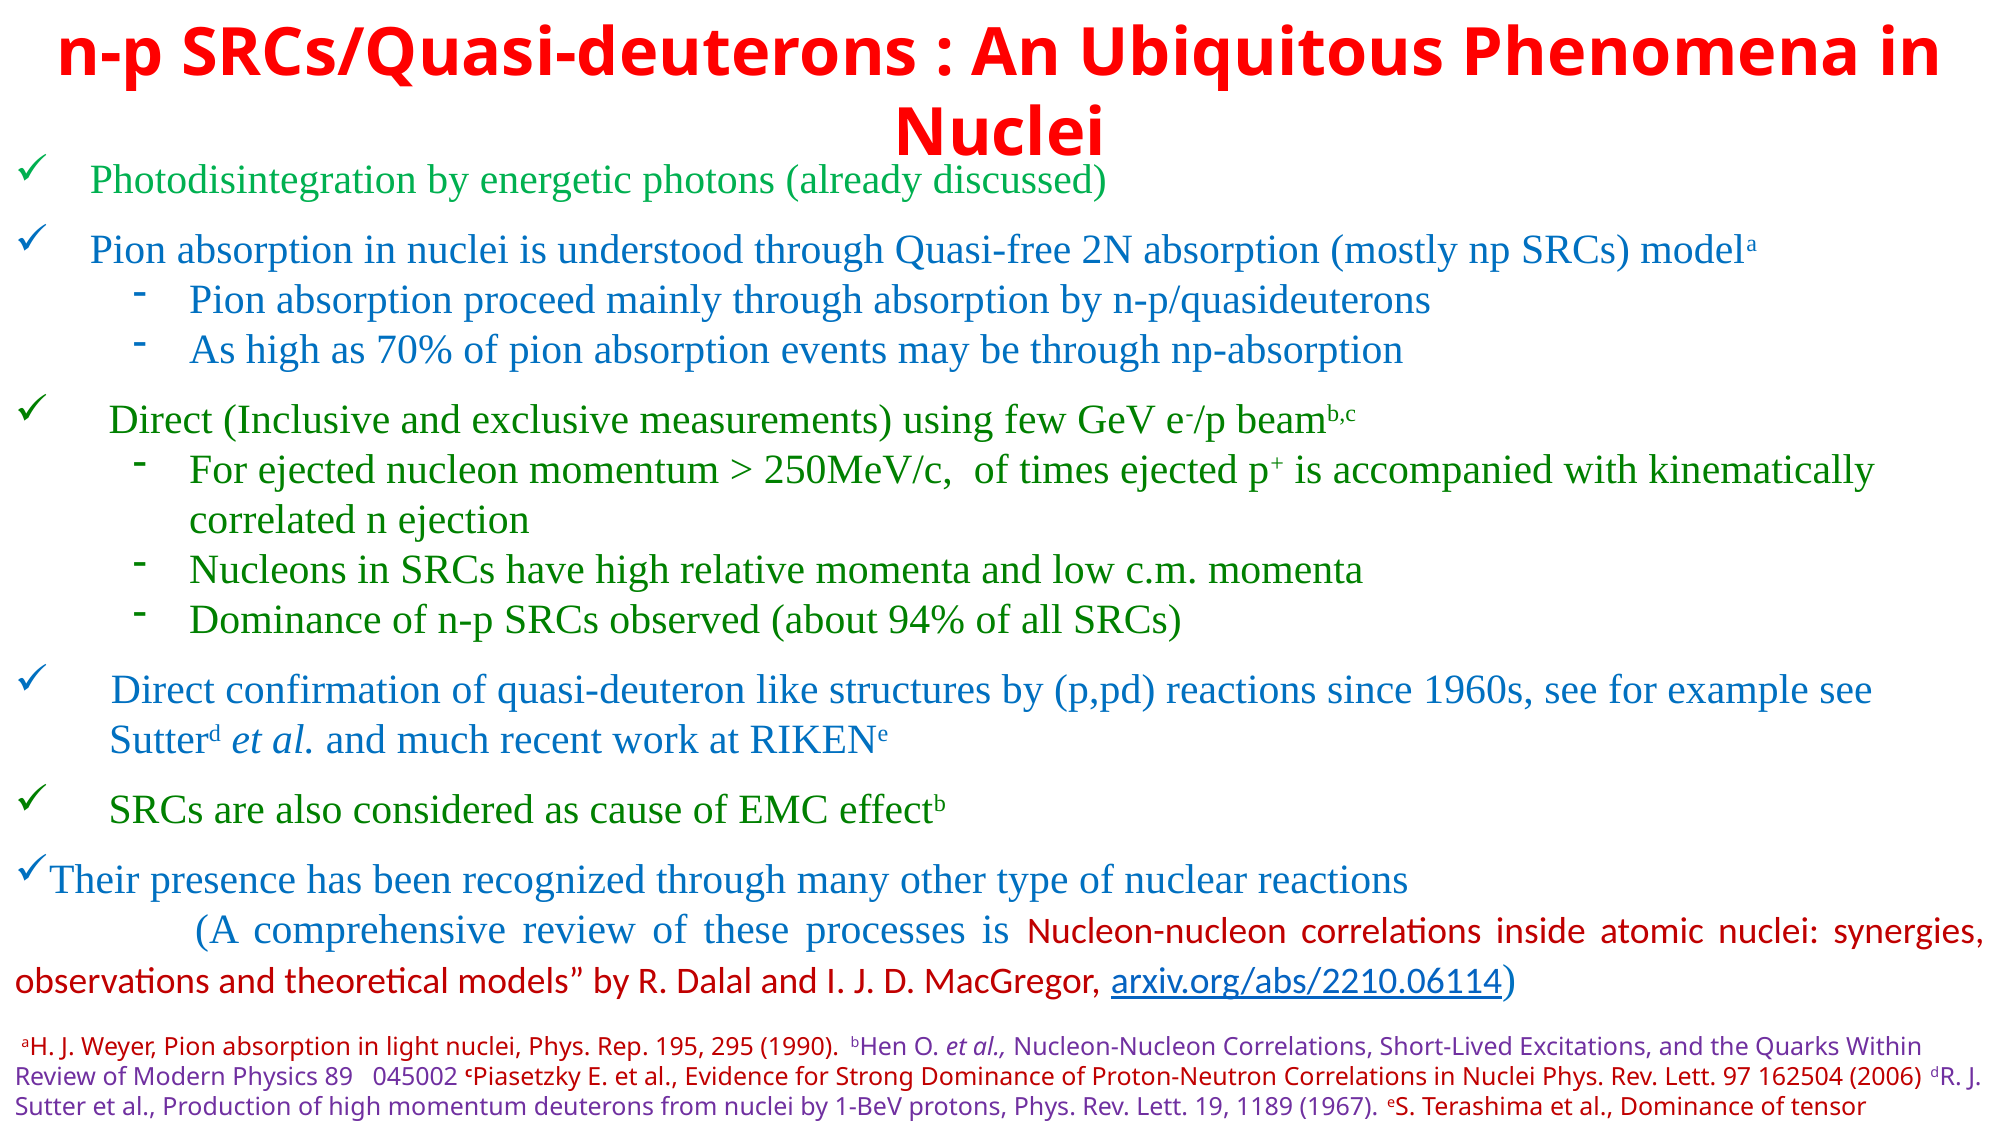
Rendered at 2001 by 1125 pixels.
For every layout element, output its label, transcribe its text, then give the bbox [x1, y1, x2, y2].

text_box n-p SRCs/Quasi-deuterons : An Ubiquitous Phenomena in Nuclei [0, 0, 2000, 176]
text_box aH. J. Weyer, Pion absorption in light nuclei, Phys. Rep. 195, 295 (1990). bHen O. et al., Nucleon-Nucleon Correlations, Short-Lived Excitations, and the Quarks Within Review of Modern Physics 89 045002 cPiasetzky E. et al., Evidence for Strong Dominance of Proton-Neutron Correlations in Nuclei Phys. Rev. Lett. 97 162504 (2006) dR. J. Sutter et al., Production of high momentum deuterons from nuclei by 1-BeV protons, Phys. Rev. Lett. 19, 1189 (1967). eS. Terashima et al., Dominance of tensor correlations (p, pd) reaction, Phys. Rev. Lett. 121, 242501 [0, 1023, 2000, 1125]
